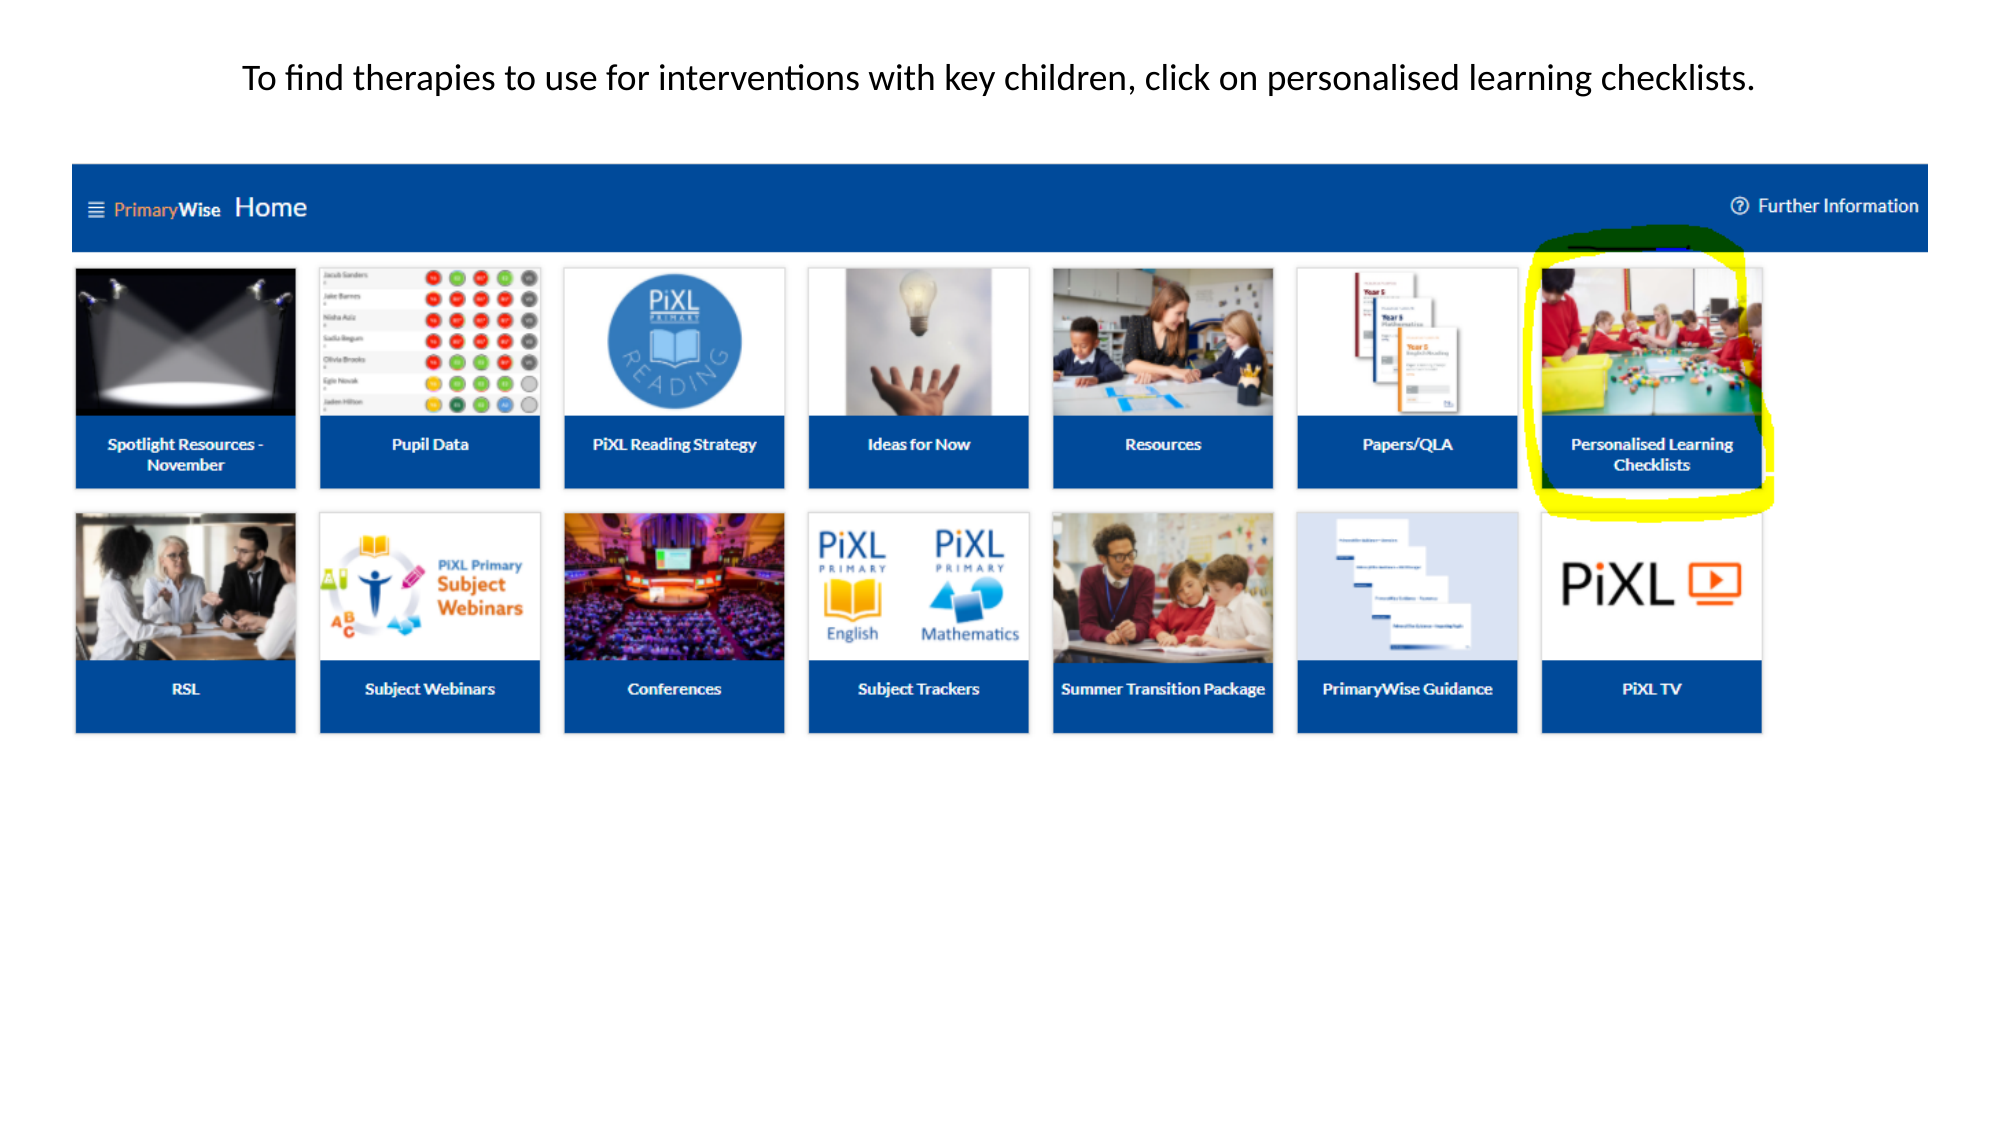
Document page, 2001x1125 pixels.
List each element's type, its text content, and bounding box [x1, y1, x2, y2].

text_box To find therapies to use for interventions with key children, click on personalised learning checklists. [227, 45, 1773, 106]
picture [72, 163, 1928, 769]
